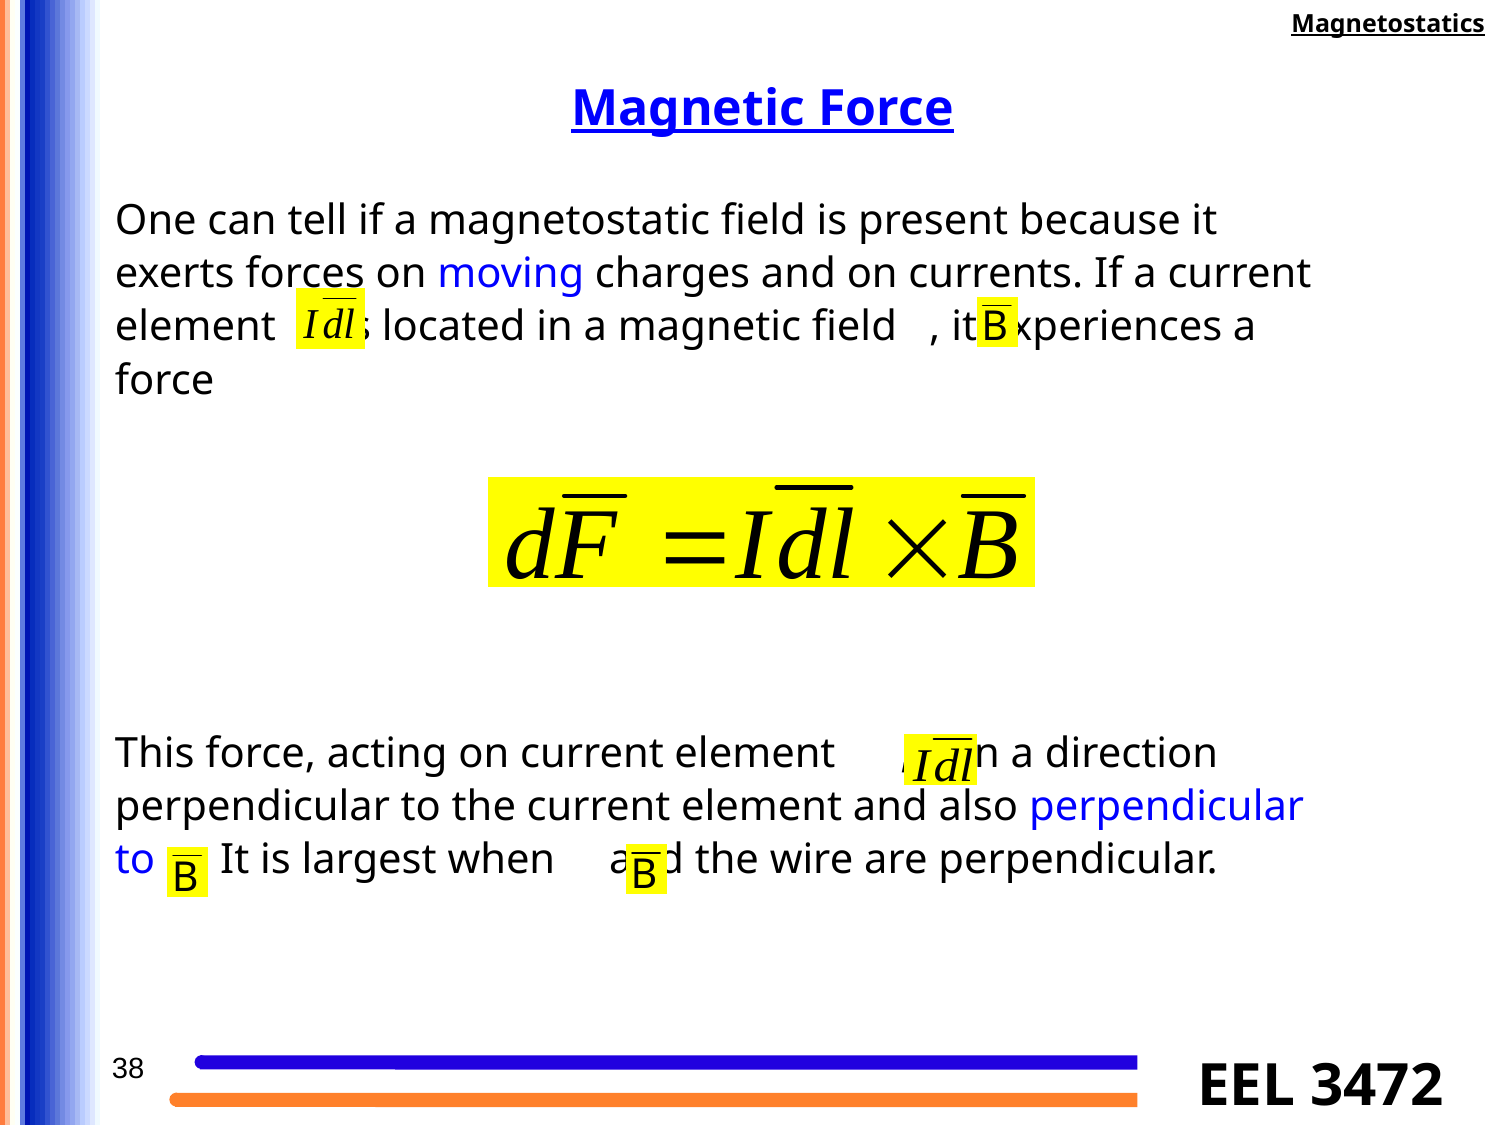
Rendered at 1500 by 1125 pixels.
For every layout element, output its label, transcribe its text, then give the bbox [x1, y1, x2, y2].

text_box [166, 846, 209, 898]
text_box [903, 733, 977, 786]
slide_number 38 [93, 1041, 160, 1105]
picture [0, 0, 125, 1125]
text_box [625, 843, 668, 895]
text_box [488, 476, 1036, 587]
text_box Magnetostatics [1092, 0, 1500, 45]
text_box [976, 296, 1019, 347]
list Magnetic Force One can tell if a magnetostatic field is present because it exerts forces on moving charges and on currents. If a current element is located in a magnetic field , it experiences a force This force, acting on current element , is in a direction perpendicular to the current element and also perpendicular to . It is largest when and the wire are perpendicular. [99, 75, 1425, 1005]
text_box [295, 288, 366, 349]
